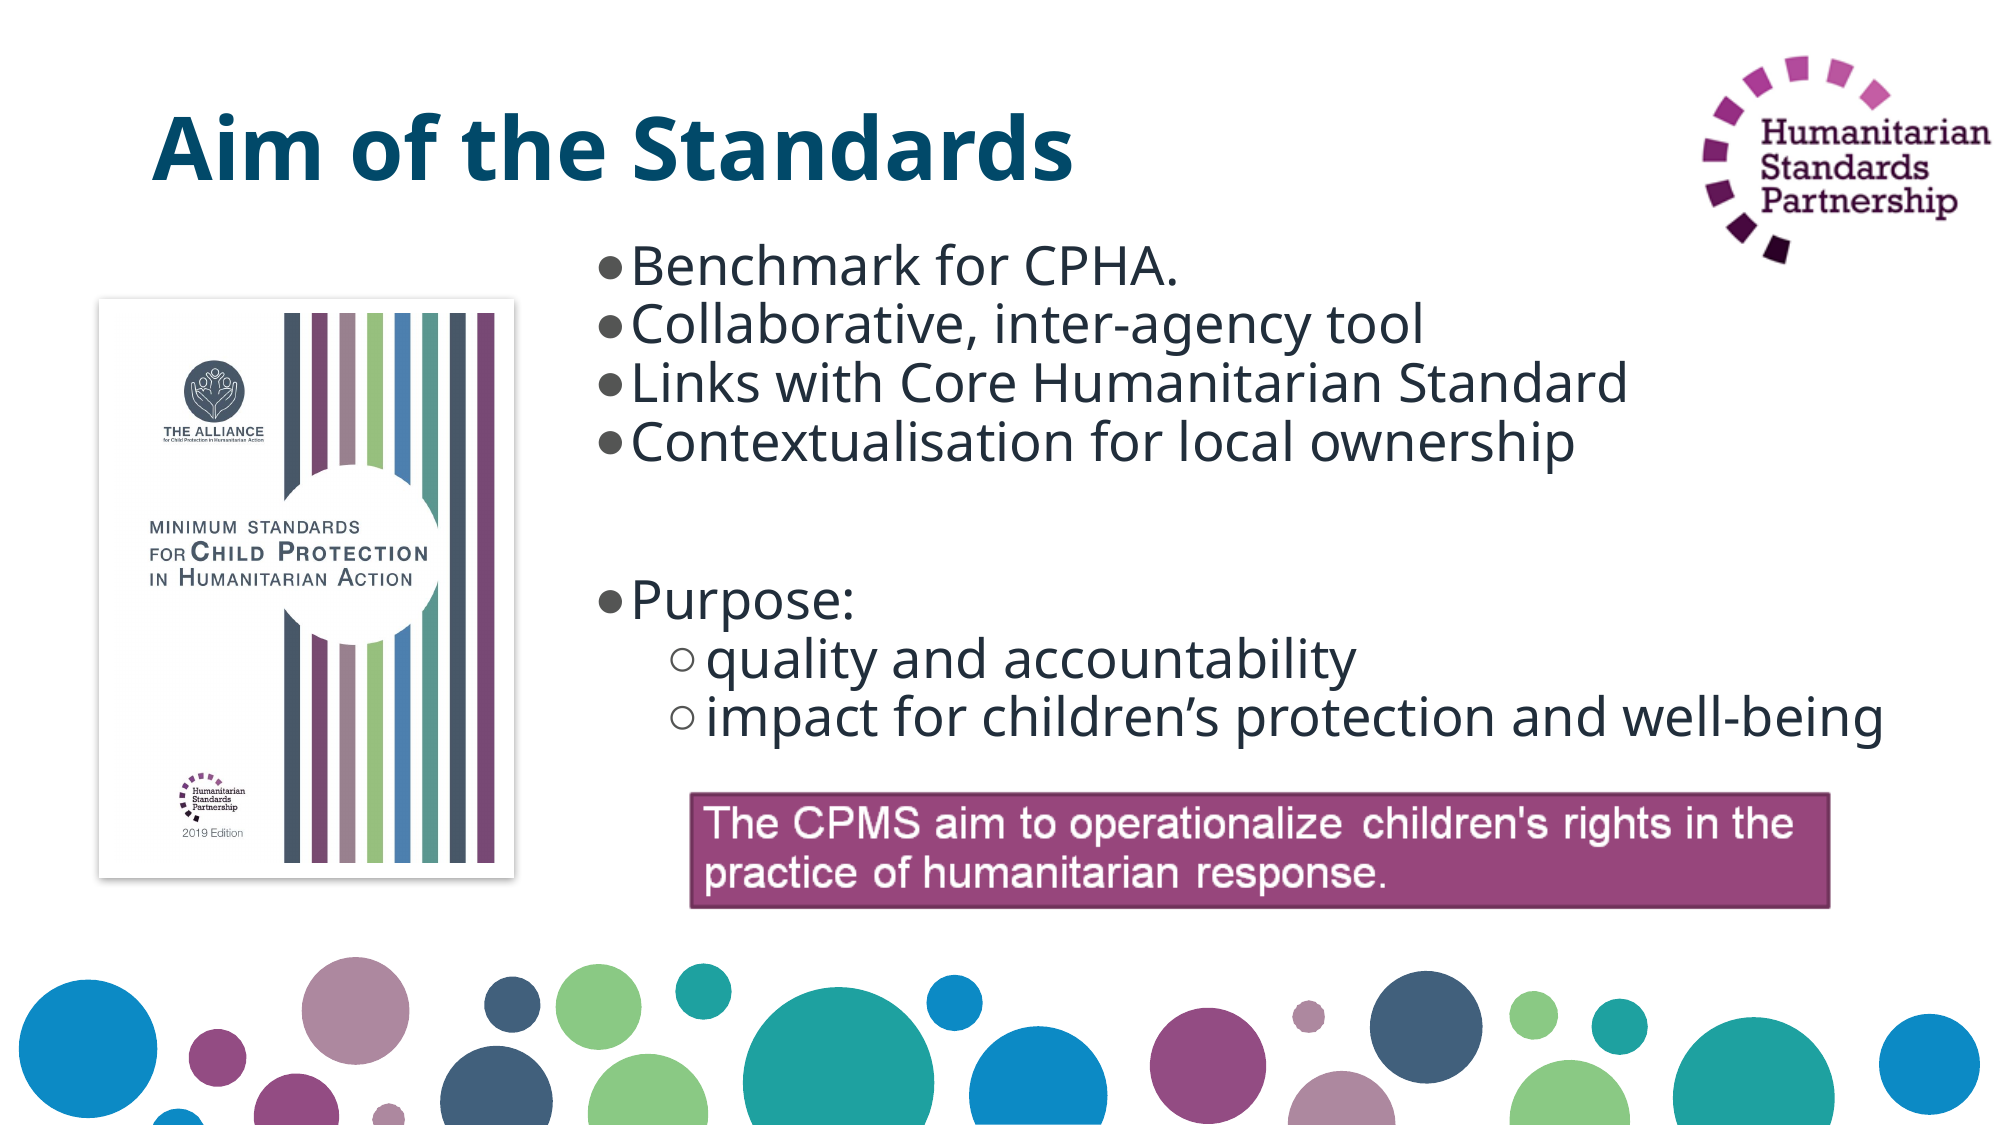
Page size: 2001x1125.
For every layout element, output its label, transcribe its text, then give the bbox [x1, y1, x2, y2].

picture [113, 312, 500, 864]
picture [1674, 0, 2000, 291]
picture [676, 780, 1835, 926]
list Benchmark for CPHA. Collaborative, inter-agency tool Links with Core Humanitarian Standard Contextualisation for local ownership Purpose: quality and accountability impact for children’s protection and well-being [578, 231, 2000, 946]
picture [1292, 1000, 1325, 1033]
title Aim of the Standards [137, 95, 1669, 314]
picture [372, 1103, 405, 1125]
